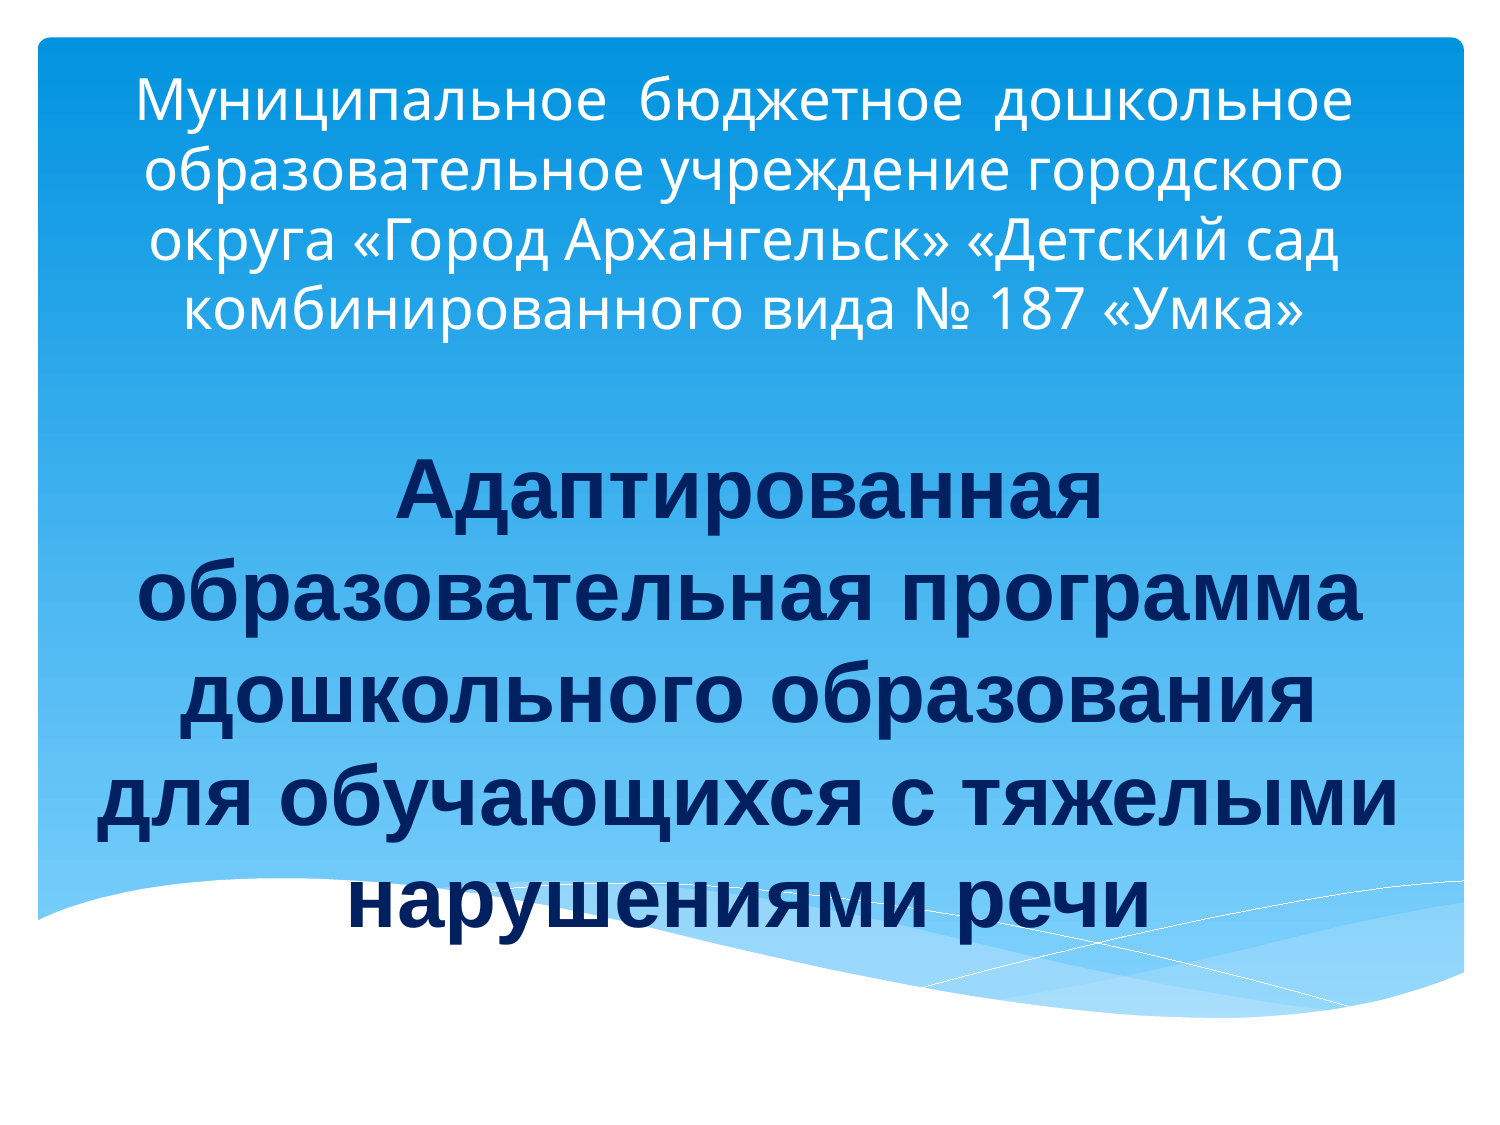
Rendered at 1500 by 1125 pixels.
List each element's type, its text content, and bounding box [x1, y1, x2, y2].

subtitle Муниципальное бюджетное дошкольное образовательное учреждение городского округа «Город Архангельск» «Детский сад комбинированного вида № 187 «Умка» [64, 54, 1424, 374]
title Адаптированная образовательная программа дошкольного образования для обучающихся с тяжелыми нарушениями речи [64, 361, 1436, 953]
